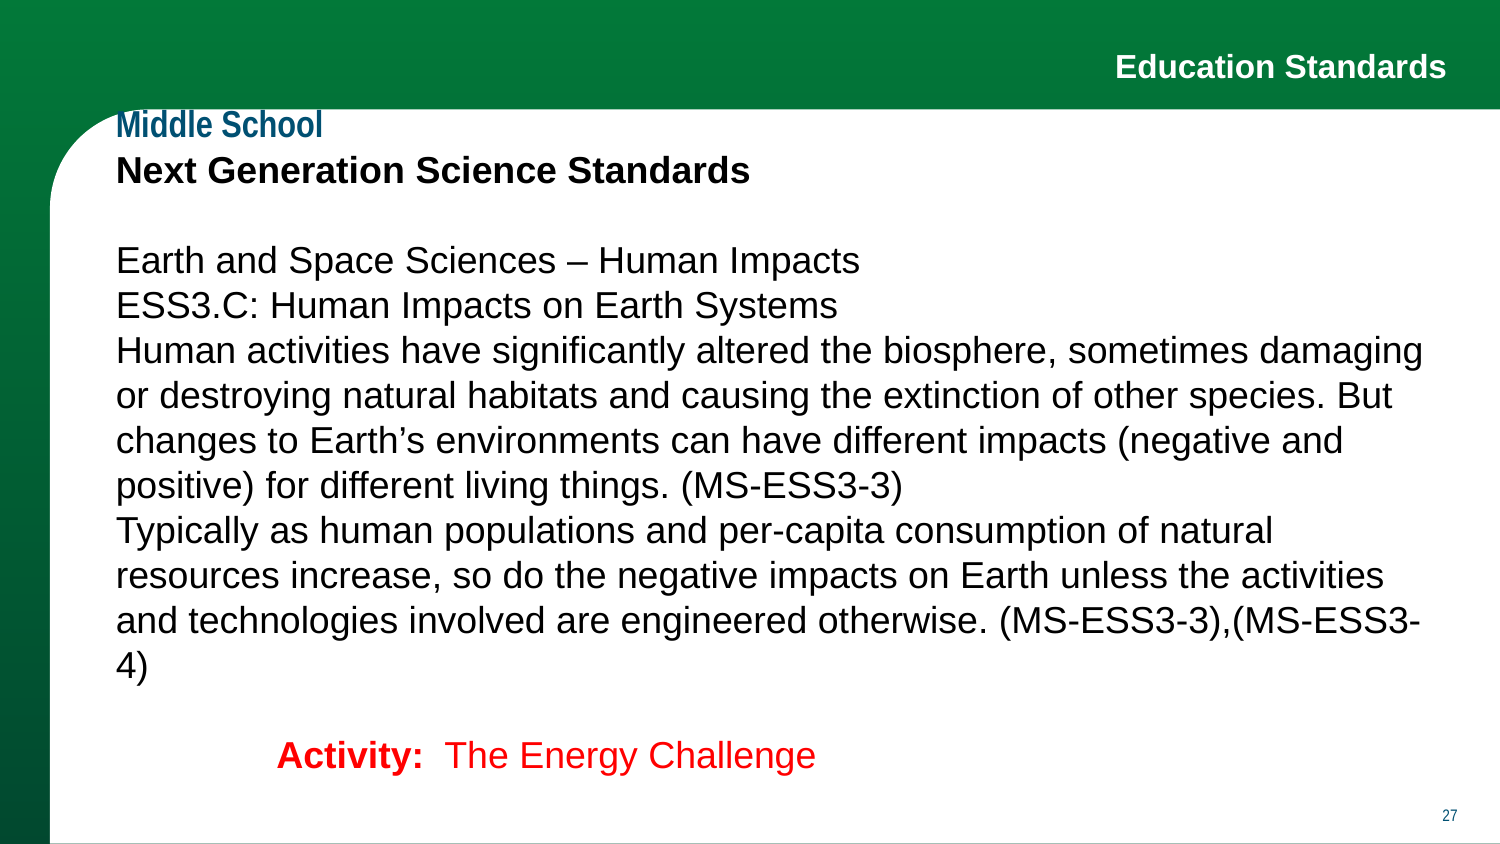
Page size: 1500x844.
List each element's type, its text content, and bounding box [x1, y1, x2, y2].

slide_number ‹#› [1122, 796, 1473, 844]
list Middle School Next Generation Science Standards Earth and Space Sciences – Human Impacts ESS3.C: Human Impacts on Earth Systems Human activities have significantly altered the biosphere, sometimes damaging or destroying natural habitats and causing the extinction of other species. But changes to Earth’s environments can have different impacts (negative and positive) for different living things. (MS-ESS3-3) Typically as human populations and per-capita consumption of natural resources increase, so do the negative impacts on Earth unless the activities and technologies involved are engineered otherwise. (MS-ESS3-3),(MS-ESS3-4) Activity: The Energy Challenge [100, 90, 1456, 691]
title Education Standards [57, 29, 1463, 108]
